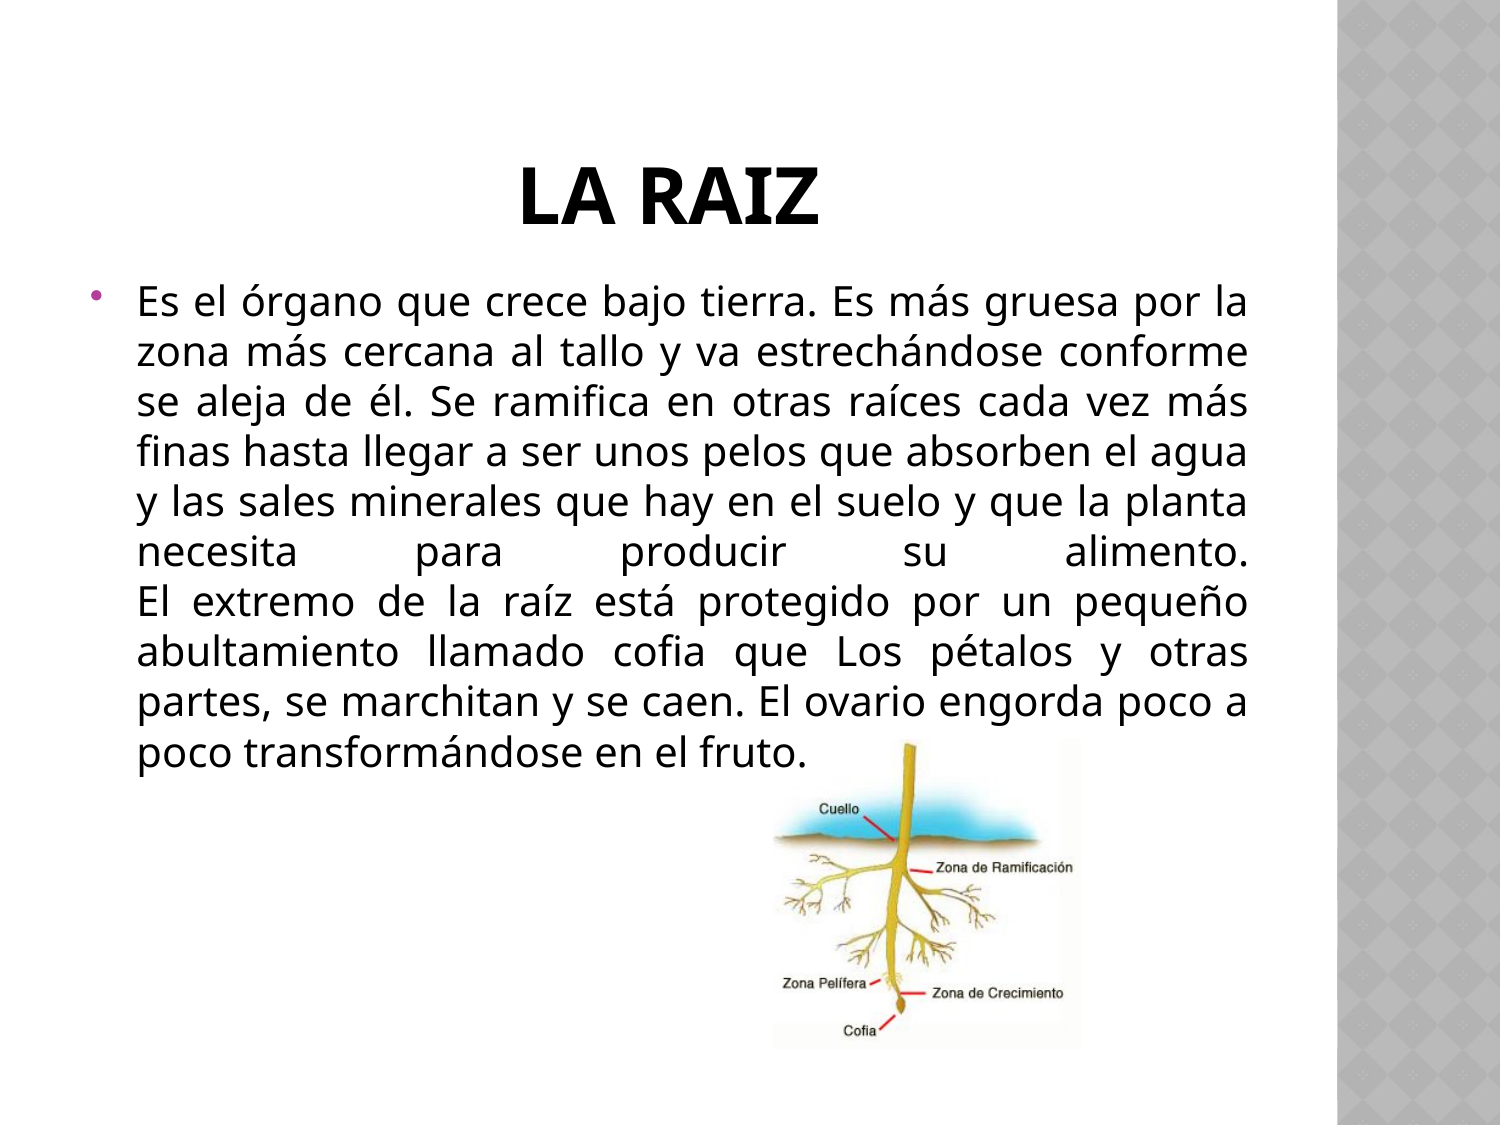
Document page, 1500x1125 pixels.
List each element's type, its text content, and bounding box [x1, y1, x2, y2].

title LA RAIZ [75, 52, 1263, 240]
list Es el órgano que crece bajo tierra. Es más gruesa por la zona más cercana al tallo y va estrechándose conforme se aleja de él. Se ramifica en otras raíces cada vez más finas hasta llegar a ser unos pelos que absorben el agua y las sales minerales que hay en el suelo y que la planta necesita para producir su alimento. El extremo de la raíz está protegido por un pequeño abultamiento llamado cofia que Los pétalos y otras partes, se marchitan y se caen. El ovario engorda poco a poco transformándose en el fruto. [76, 267, 1265, 1063]
picture [773, 739, 1082, 1050]
